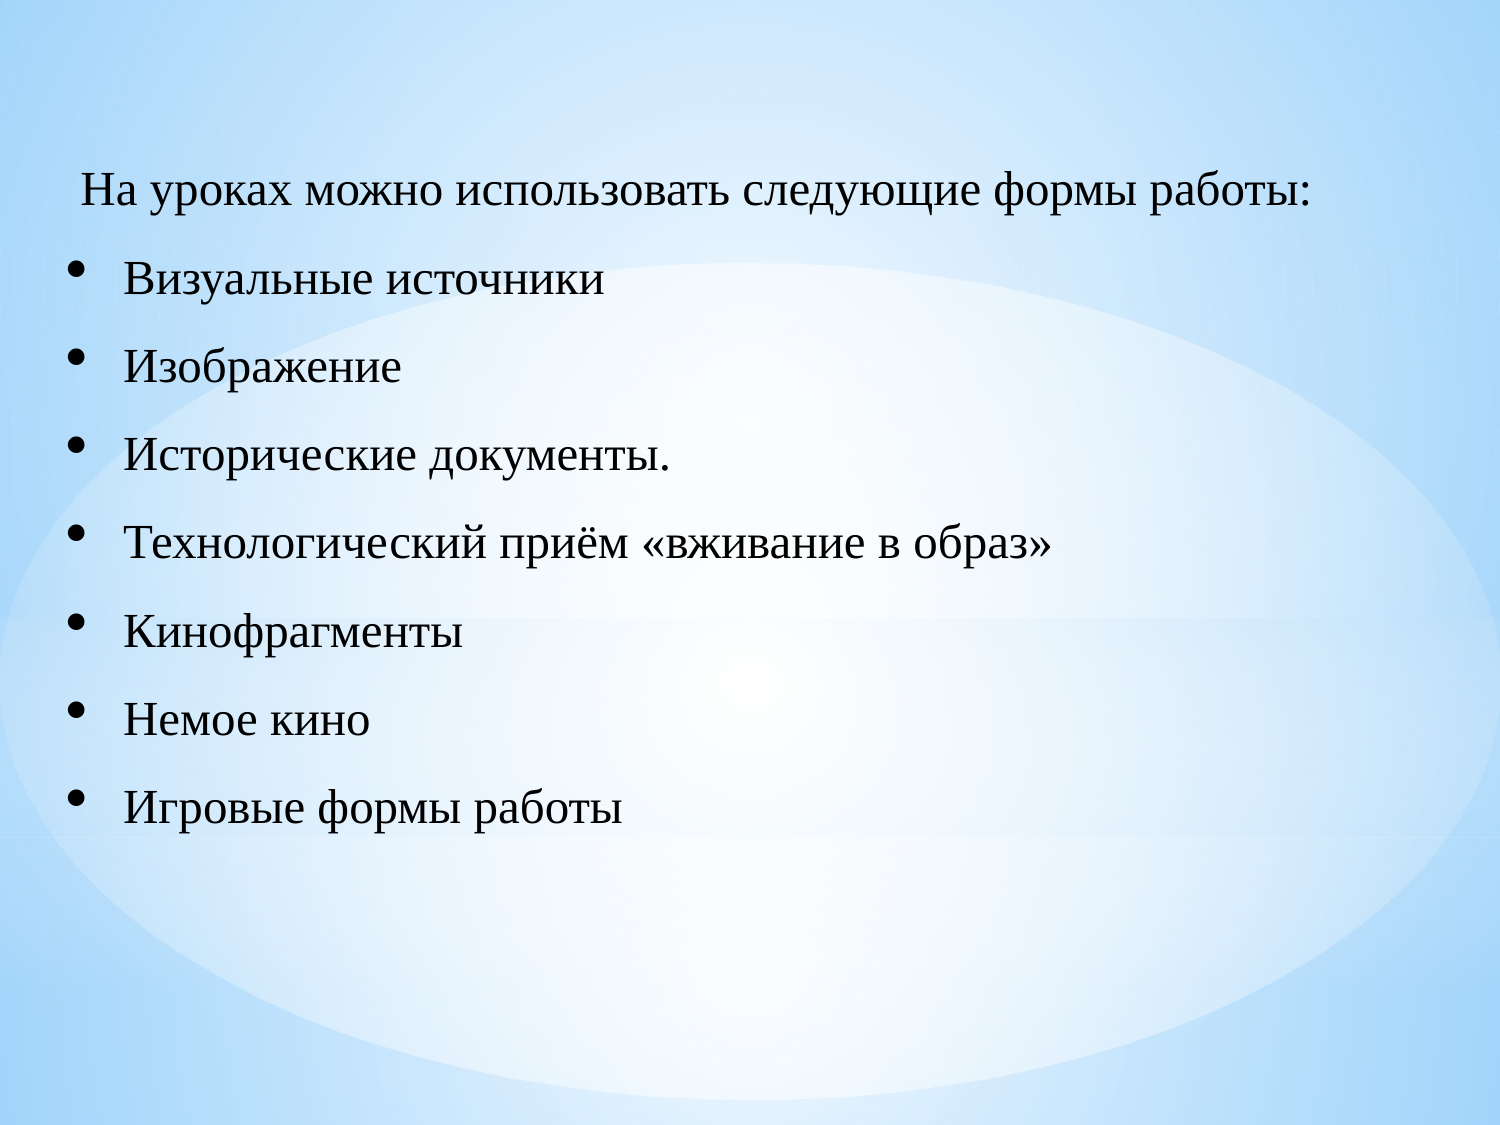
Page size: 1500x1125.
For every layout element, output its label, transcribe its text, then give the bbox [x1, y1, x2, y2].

list На уроках можно использовать следующие формы работы: Визуальные источники Изображение Исторические документы. Технологический приём «вживание в образ» Кинофрагменты Немое кино Игровые формы работы [53, 120, 1447, 953]
